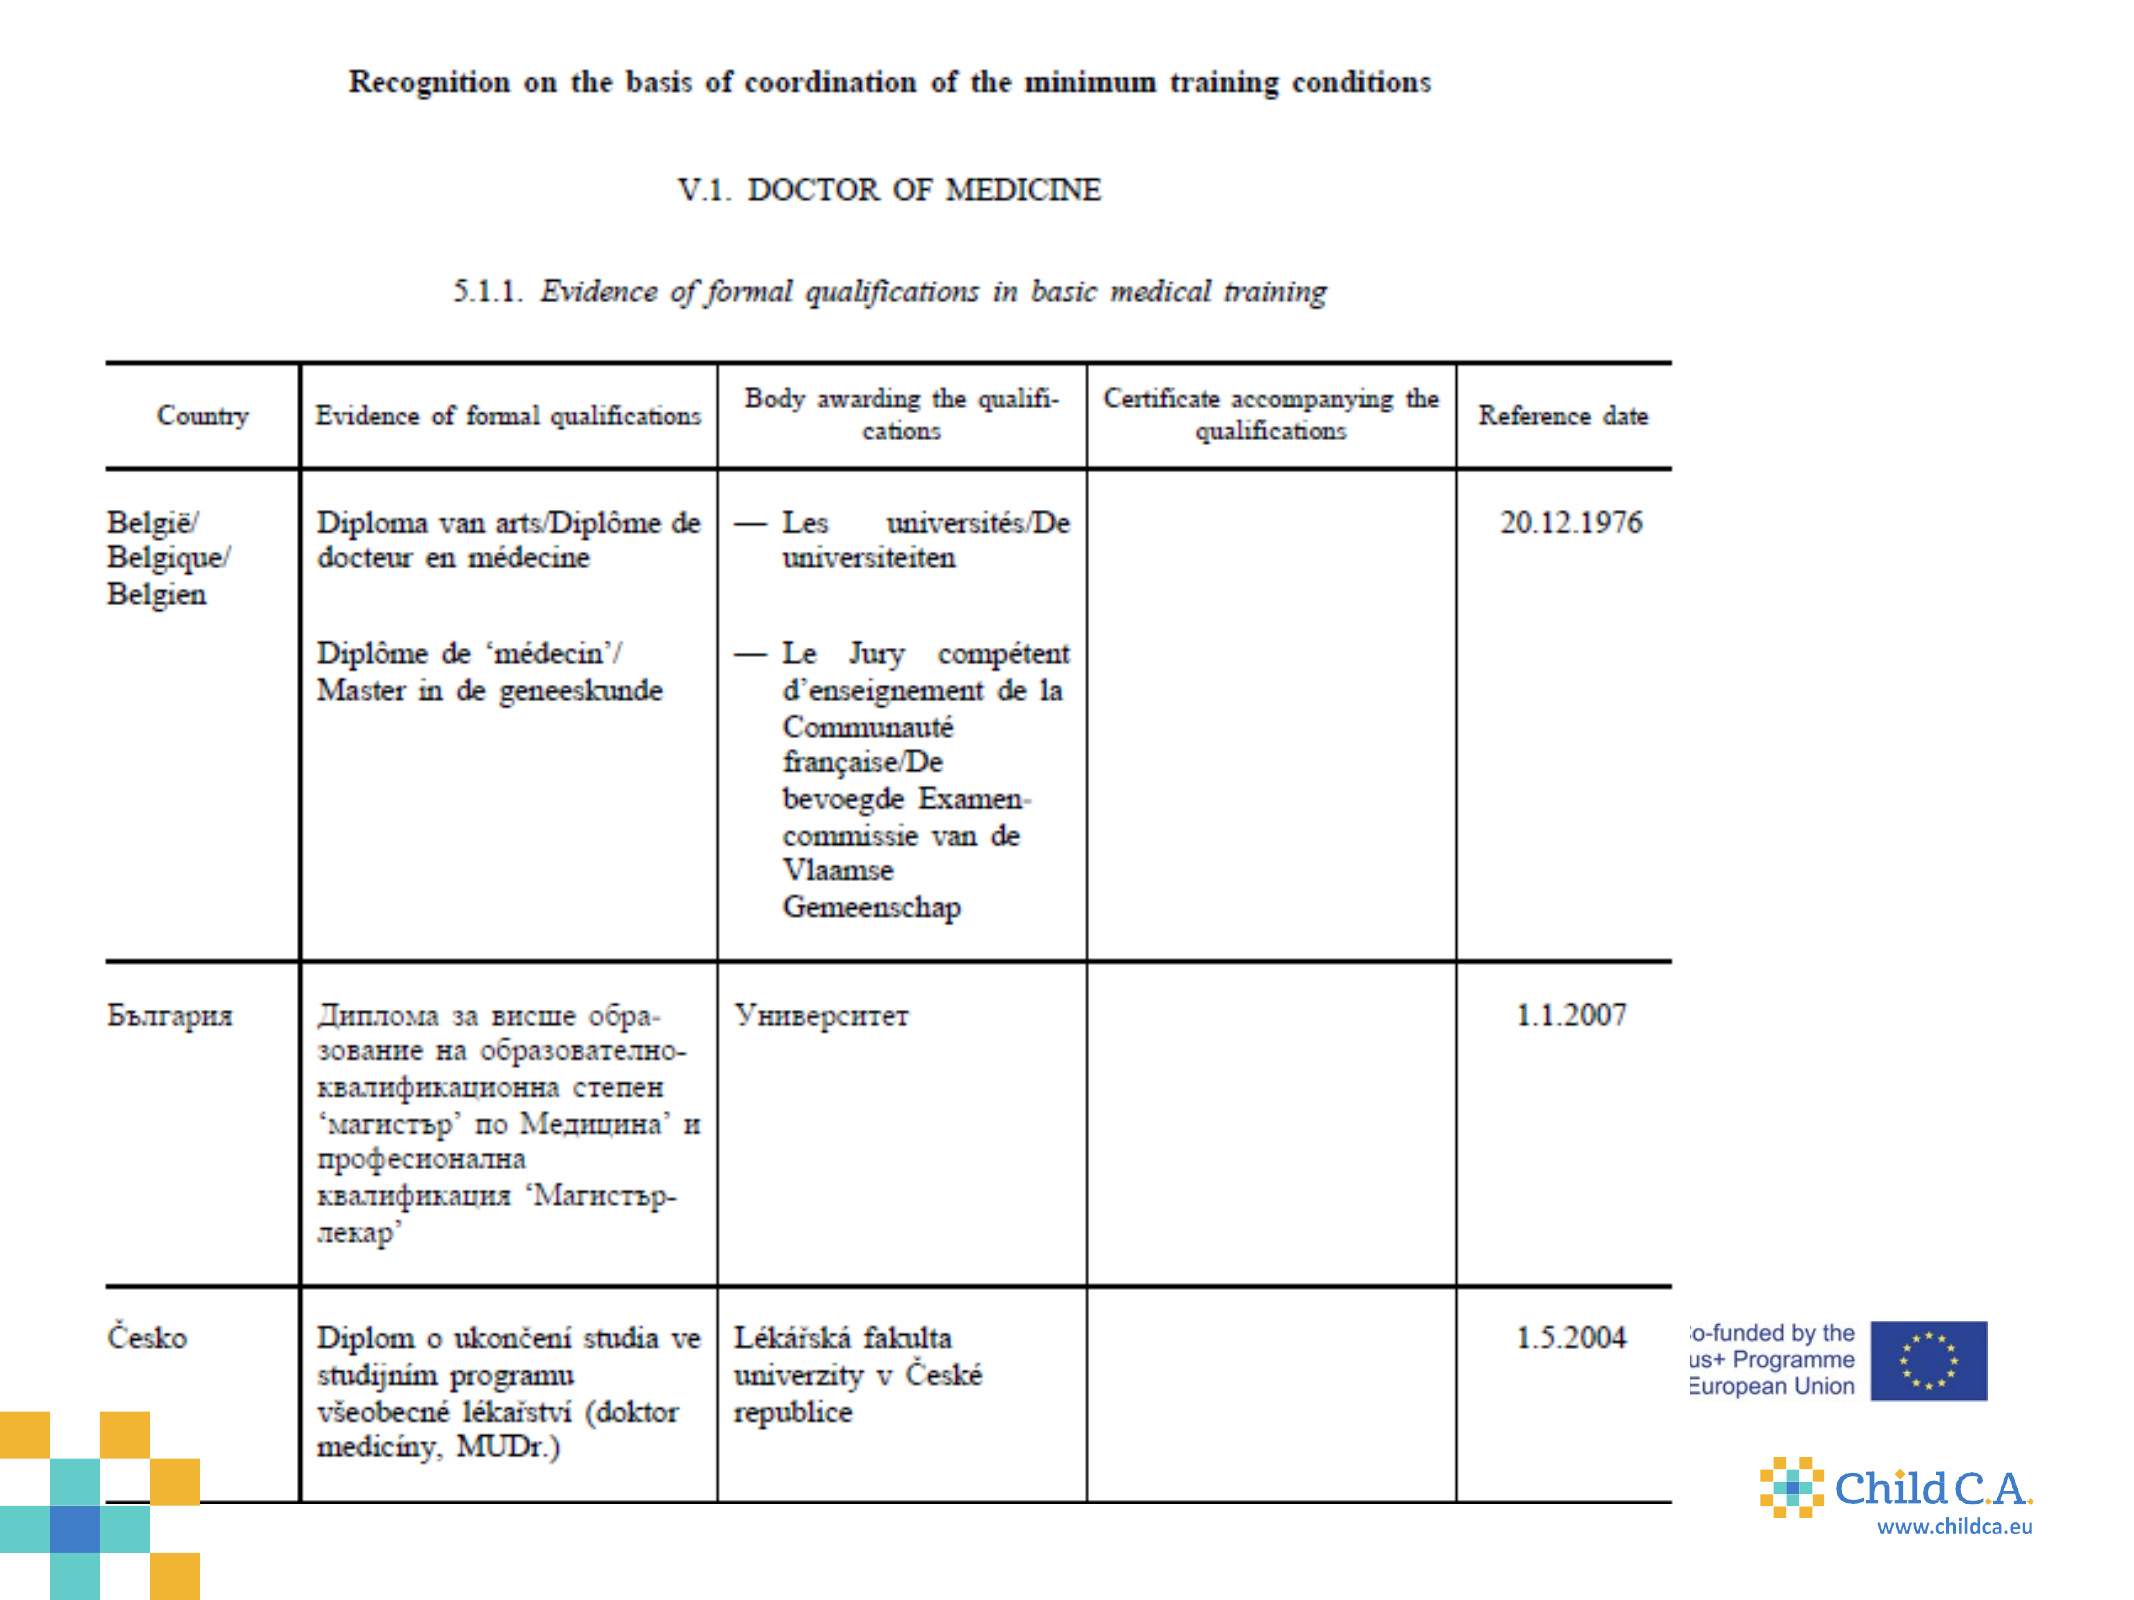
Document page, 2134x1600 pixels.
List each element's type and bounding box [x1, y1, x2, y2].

text_box [150, 1552, 200, 1600]
text_box [0, 1505, 50, 1553]
text_box [50, 1458, 100, 1506]
text_box [1894, 1481, 1908, 1504]
text_box [99, 1505, 150, 1553]
text_box [1865, 1471, 1893, 1504]
text_box [1894, 1468, 1906, 1480]
text_box [1836, 1472, 1865, 1504]
text_box [1877, 1517, 2032, 1534]
text_box [1923, 1471, 1948, 1504]
text_box [1760, 1457, 1825, 1518]
text_box [1908, 1471, 1921, 1504]
text_box [50, 1552, 100, 1600]
text_box [0, 1411, 50, 1459]
text_box [1955, 1472, 2034, 1505]
picture [99, 46, 1988, 1504]
text_box [50, 1506, 99, 1552]
